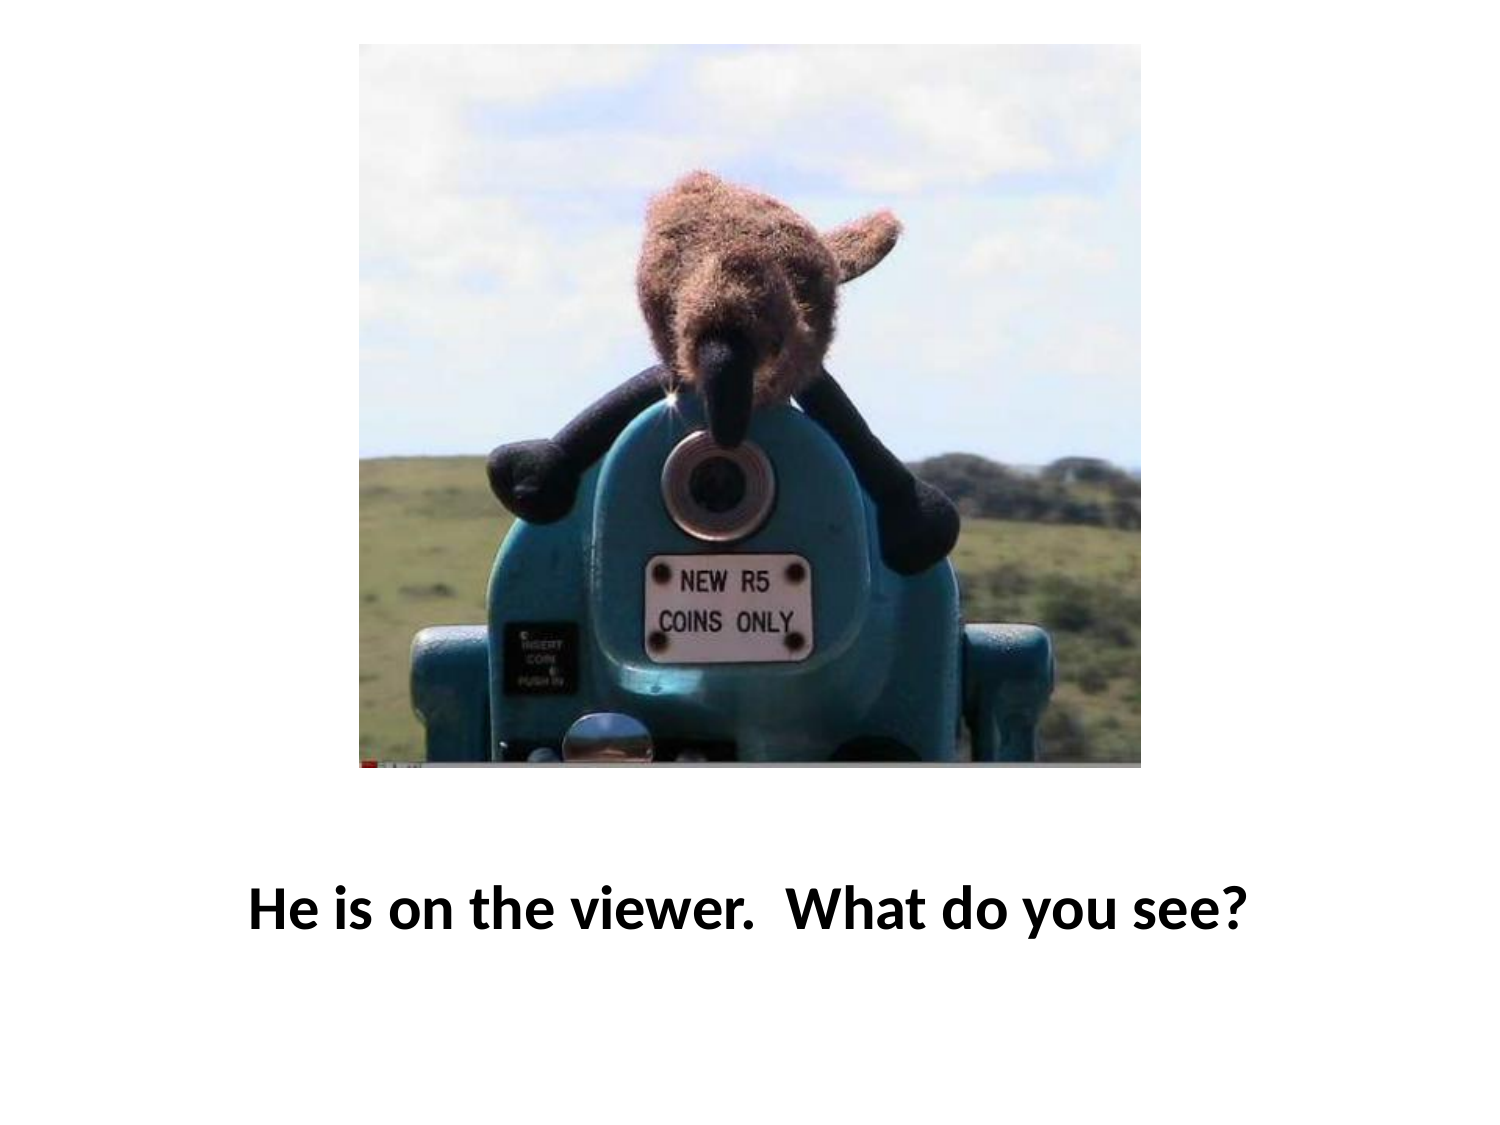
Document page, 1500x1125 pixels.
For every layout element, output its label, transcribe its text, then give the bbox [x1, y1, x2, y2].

text_box He is on the viewer. What do you see? [0, 859, 1500, 950]
picture [359, 44, 1141, 769]
